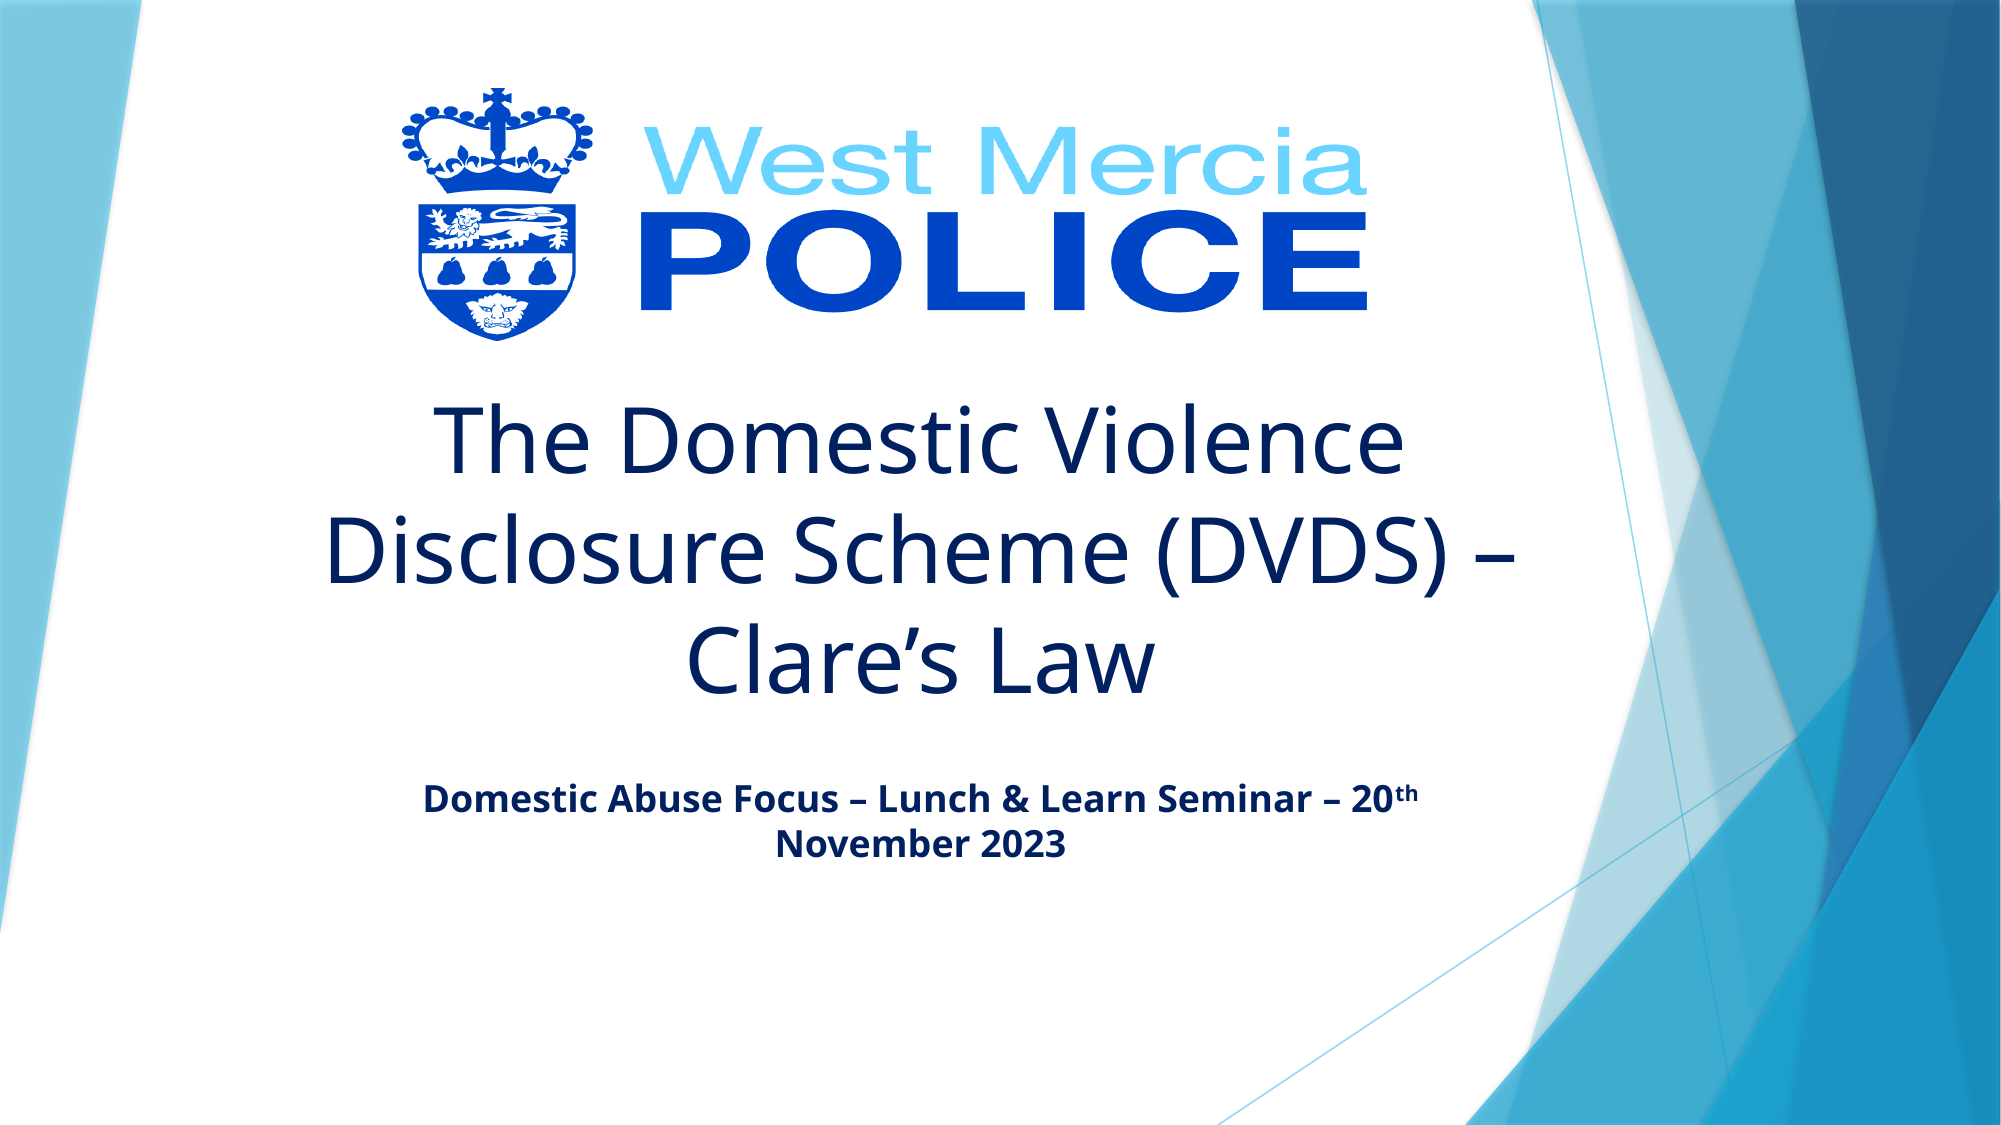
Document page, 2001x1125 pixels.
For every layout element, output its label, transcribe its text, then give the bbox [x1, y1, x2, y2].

title The Domestic Violence Disclosure Scheme (DVDS) – Clare’s Law [283, 431, 1558, 720]
picture [401, 87, 1367, 342]
text_box Domestic Abuse Focus – Lunch & Learn Seminar – 20th November 2023 [351, 768, 1490, 873]
